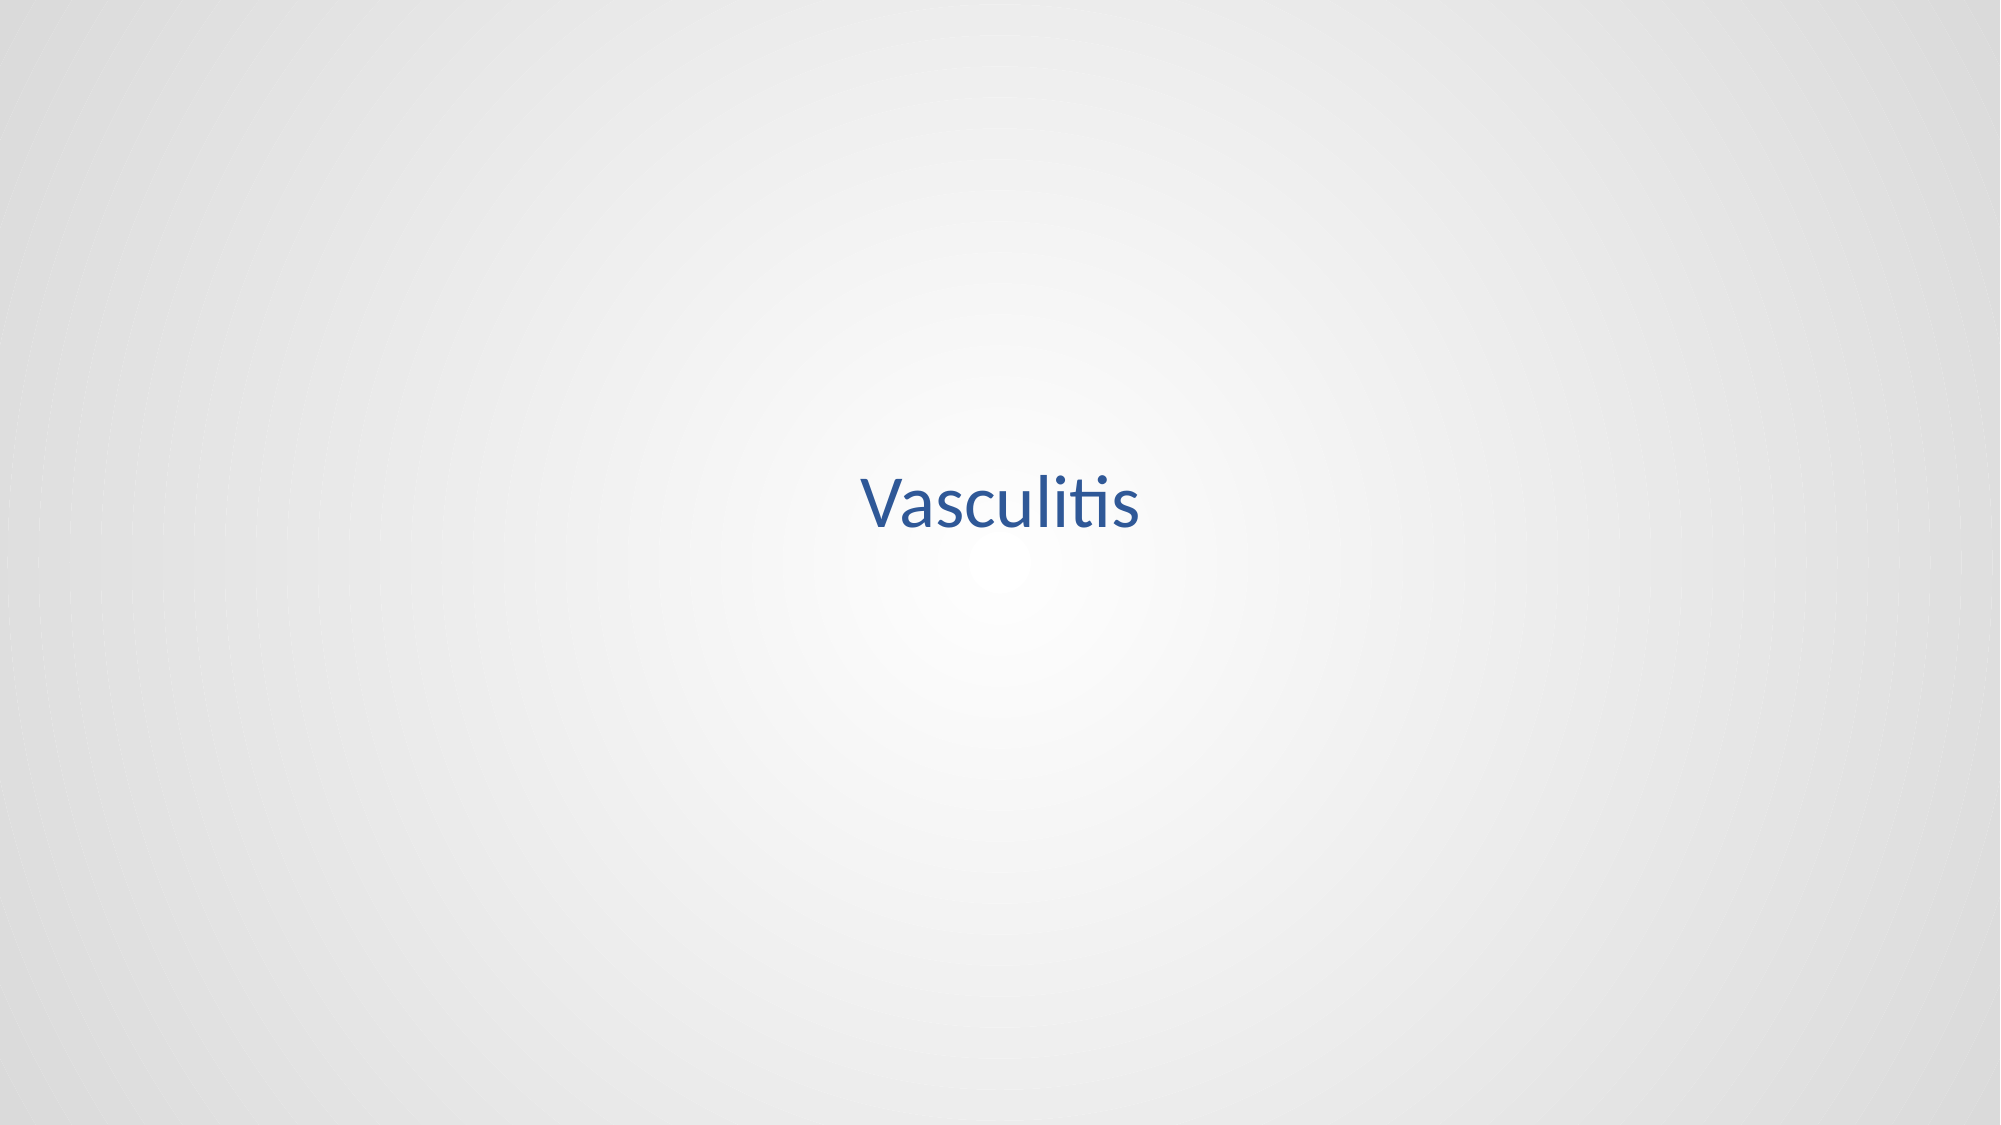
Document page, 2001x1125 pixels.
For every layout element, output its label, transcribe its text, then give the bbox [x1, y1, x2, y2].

title Vasculitis [325, 399, 1676, 550]
